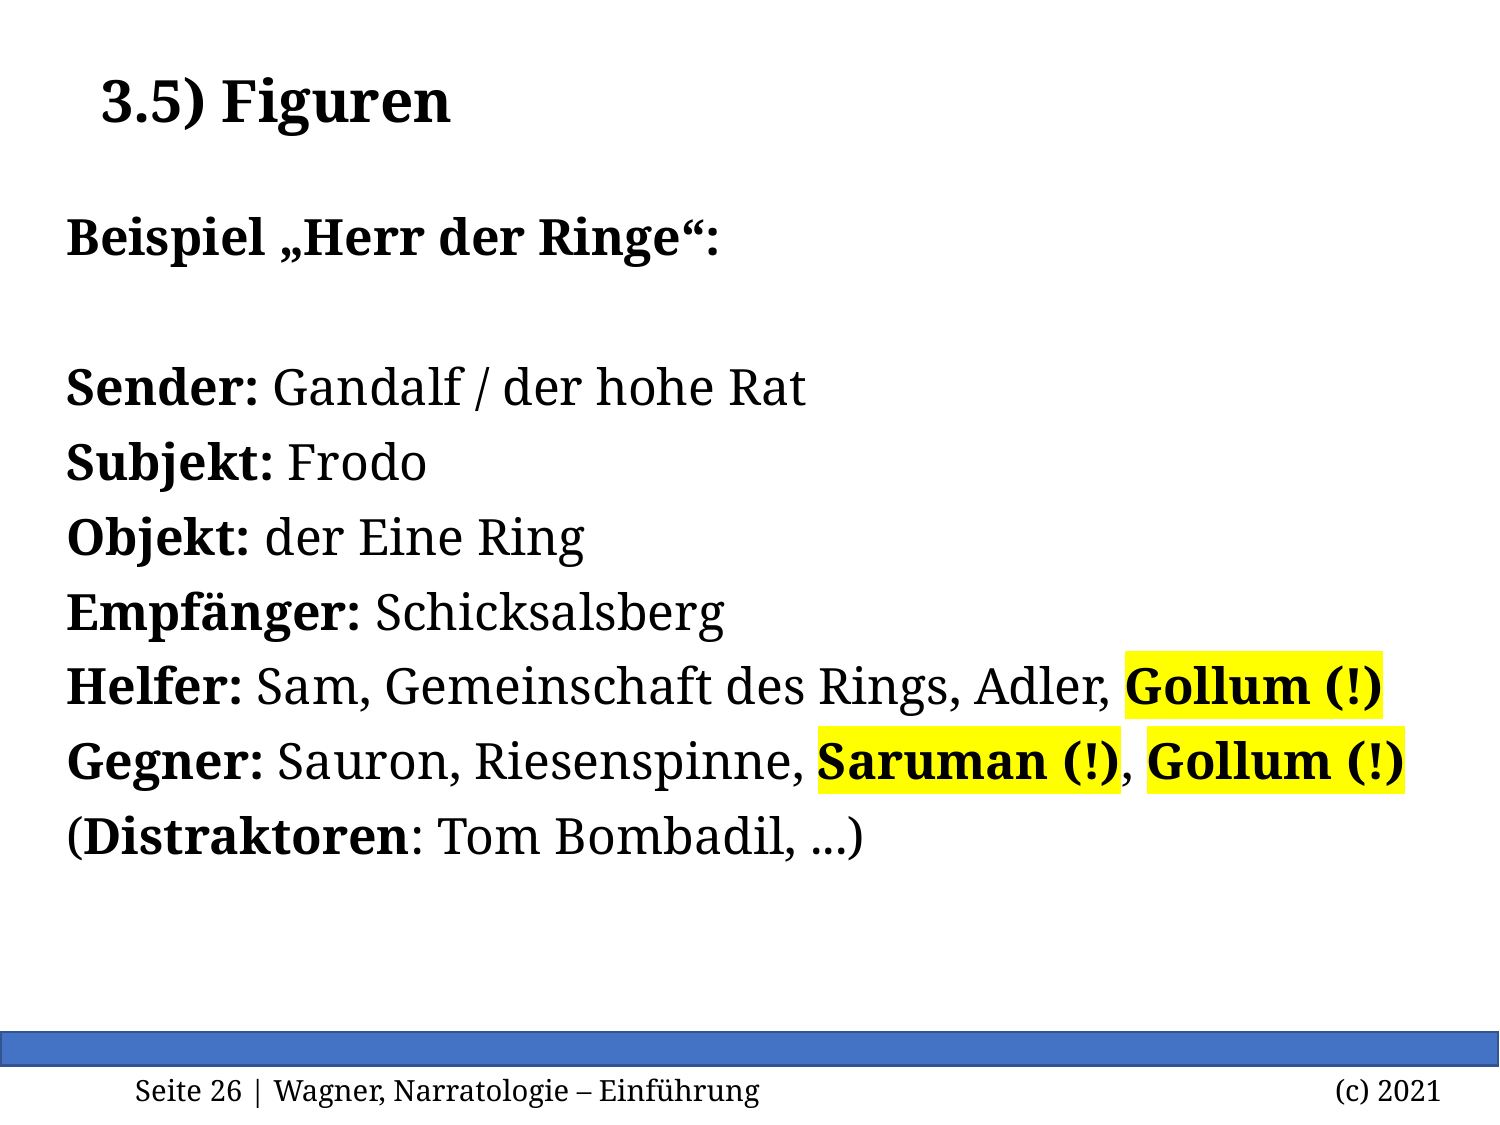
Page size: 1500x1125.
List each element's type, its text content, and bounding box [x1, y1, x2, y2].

text_box [1449, 1031, 1499, 1064]
text_box Seite <Foliennummer> | Wagner, Narratologie – Einführung (c) 2021 [120, 1064, 1500, 1120]
text_box [0, 1031, 51, 1067]
title 3.5) Figuren [101, 42, 1399, 164]
text_box Beispiel „Herr der Ringe“: Sender: Gandalf / der hohe Rat Subjekt: Frodo Objekt: der Eine Ring Empfänger: Schicksalsberg Helfer: Sam, Gemeinschaft des Rings, Adler, Gollum (!) Gegner: Sauron, Riesenspinne, Saruman (!), Gollum (!) (Distraktoren: Tom Bombadil, ...) [51, 205, 1449, 1116]
